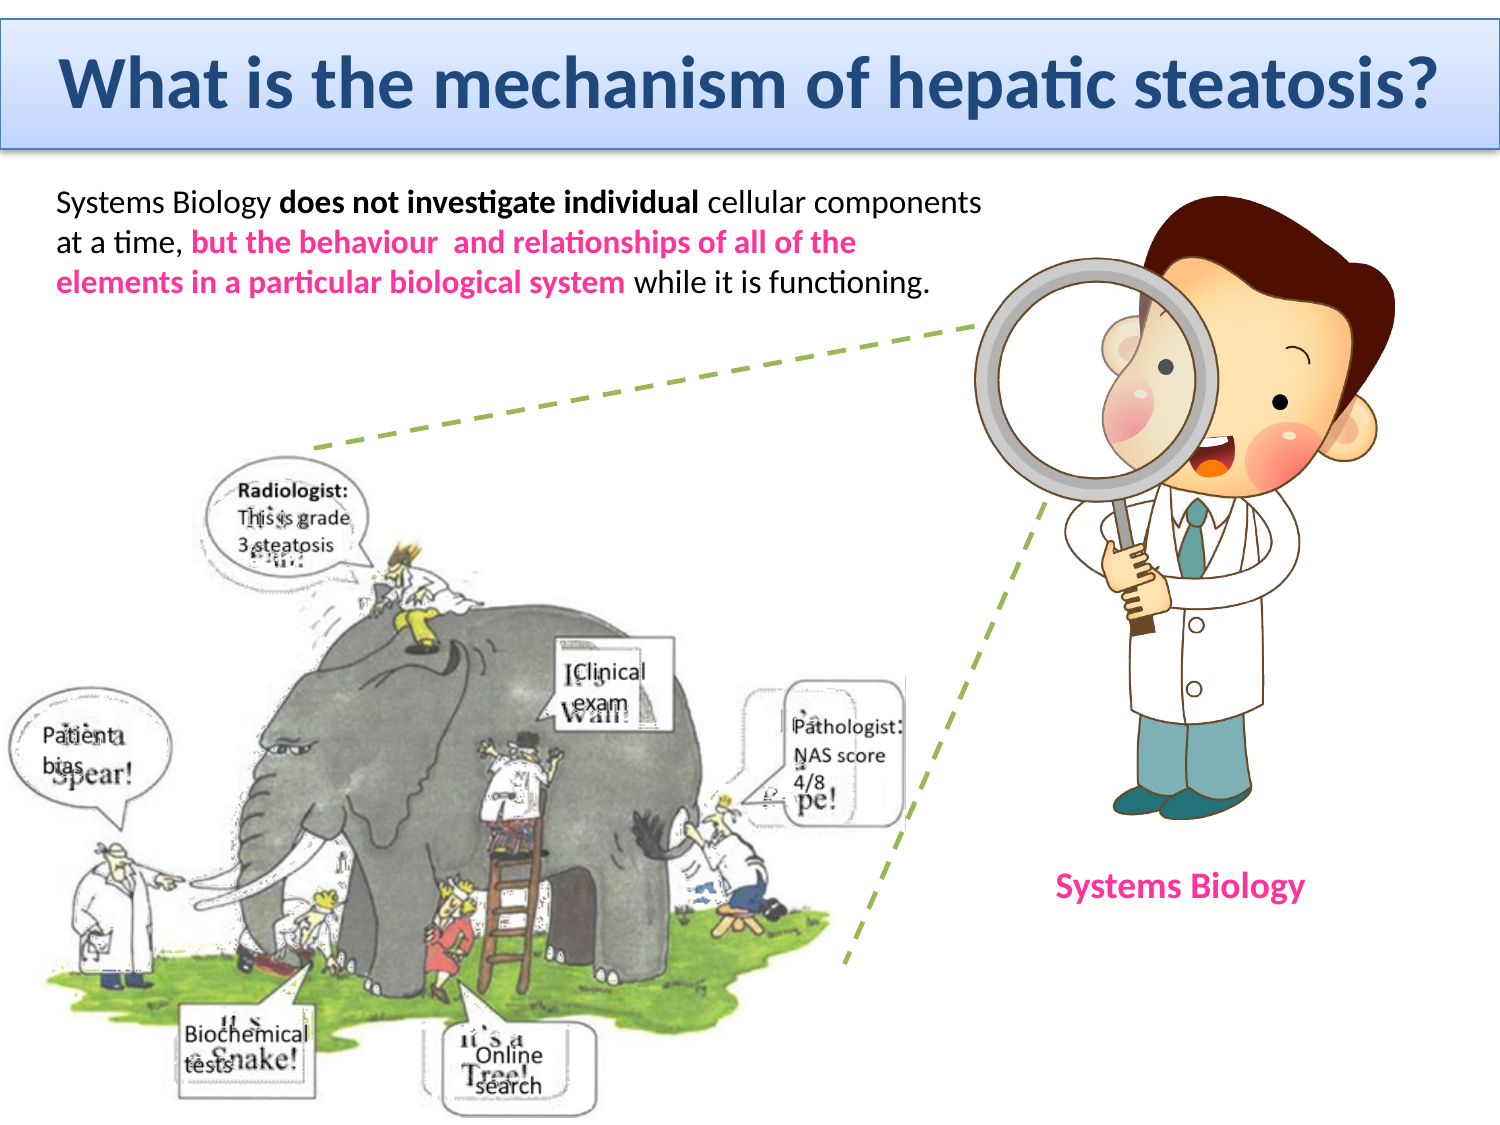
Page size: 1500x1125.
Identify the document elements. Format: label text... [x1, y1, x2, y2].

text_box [300, 326, 1046, 965]
text_box Systems Biology does not investigate individual cellular components at a time, but the behaviour and relationships of all of the elements in a particular biological system while it is functioning. [41, 182, 1005, 308]
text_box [0, 18, 1500, 174]
text_box It’s an elephant [1050, 857, 1395, 918]
text_box Systems Biology [1050, 854, 1366, 914]
picture [4, 450, 921, 1125]
picture [974, 195, 1396, 820]
